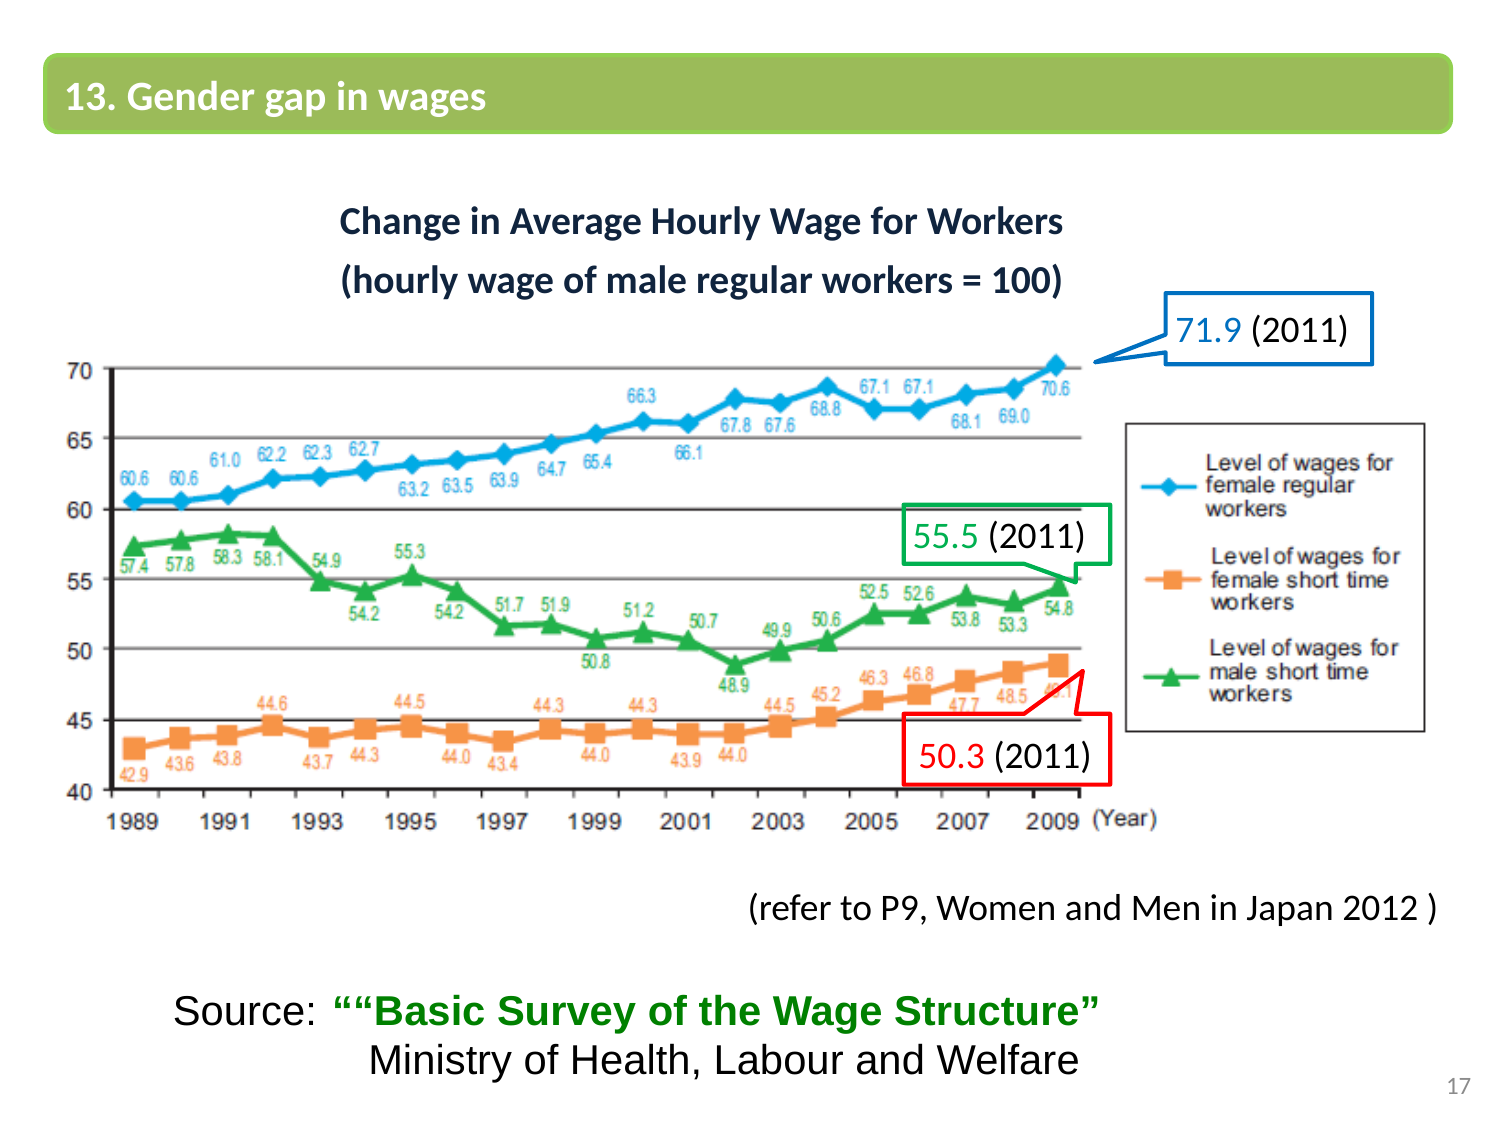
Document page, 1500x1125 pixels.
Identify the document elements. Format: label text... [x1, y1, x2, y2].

text_box Source: ““Basic Survey of the Wage Structure” Ministry of Health, Labour and Welfare [158, 976, 1270, 1091]
text_box (refer to P9, Women and Men in Japan 2012 ) [643, 875, 1454, 936]
slide_number 17 [1136, 1054, 1487, 1115]
text_box 71.9 (2011) [1160, 298, 1389, 326]
text_box Change in Average Hourly Wage for Workers (hourly wage of male regular workers = 100) [230, 187, 1161, 326]
picture [5, 328, 1498, 849]
text_box 13. Gender gap in wages [43, 53, 1454, 135]
text_box [1163, 291, 1375, 298]
